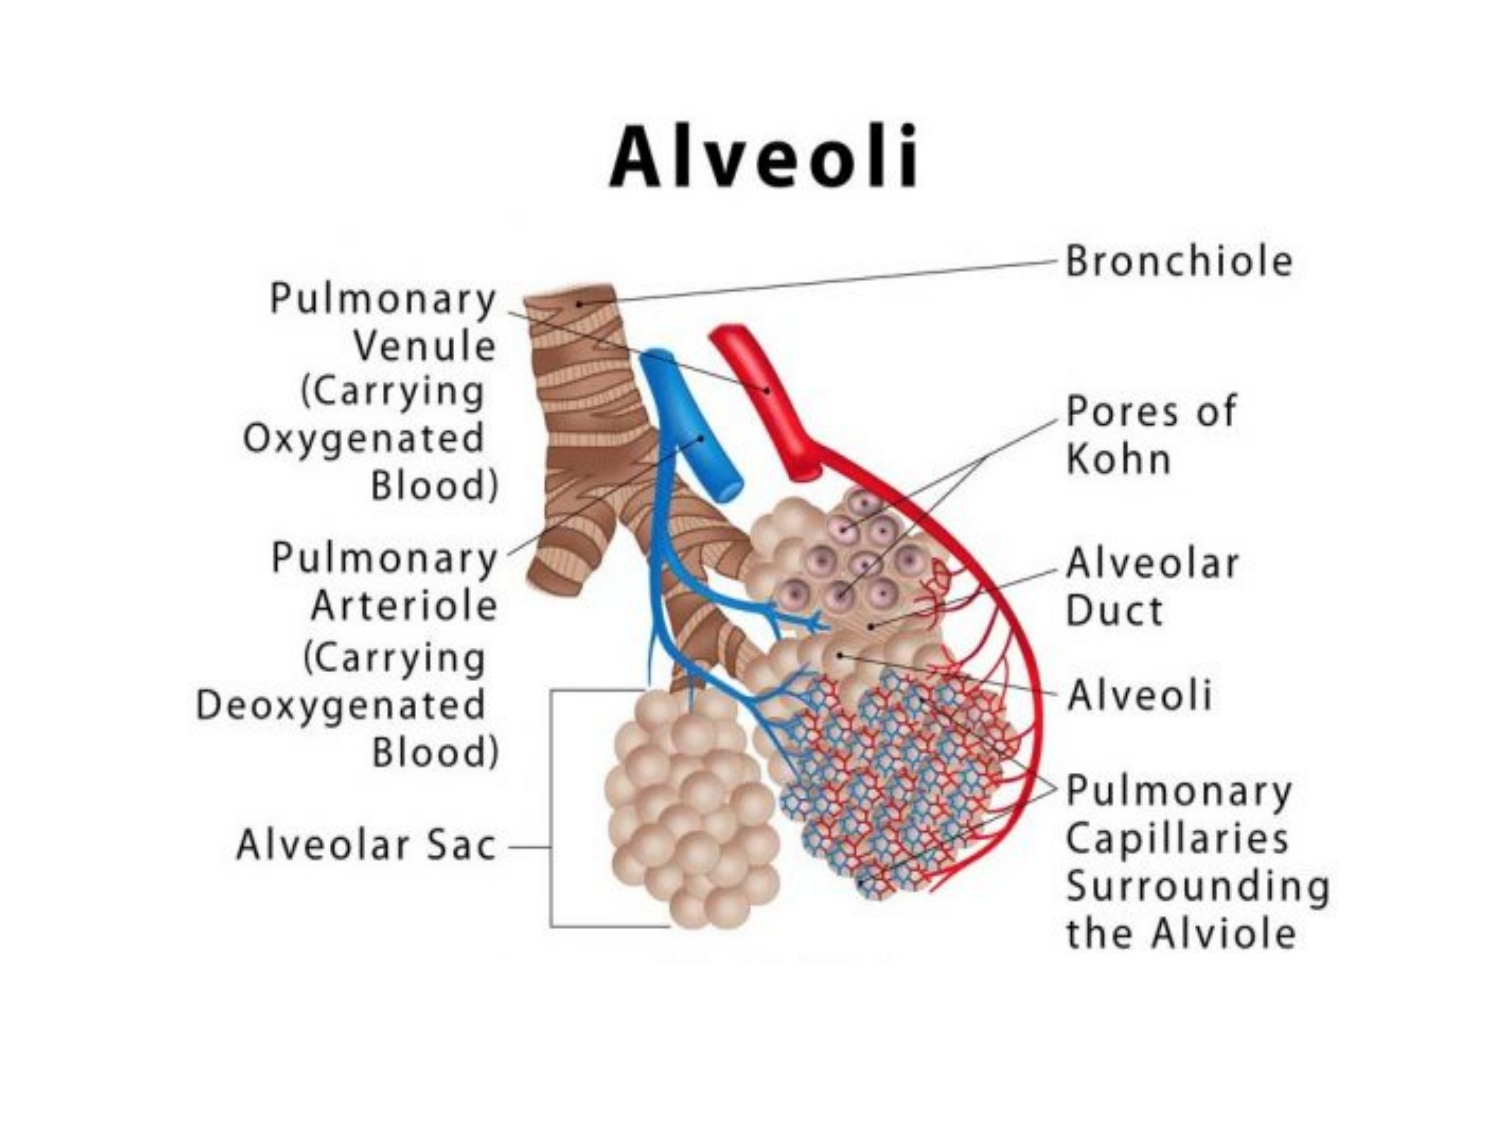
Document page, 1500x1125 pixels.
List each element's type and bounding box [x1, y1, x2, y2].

picture [187, 99, 1338, 963]
